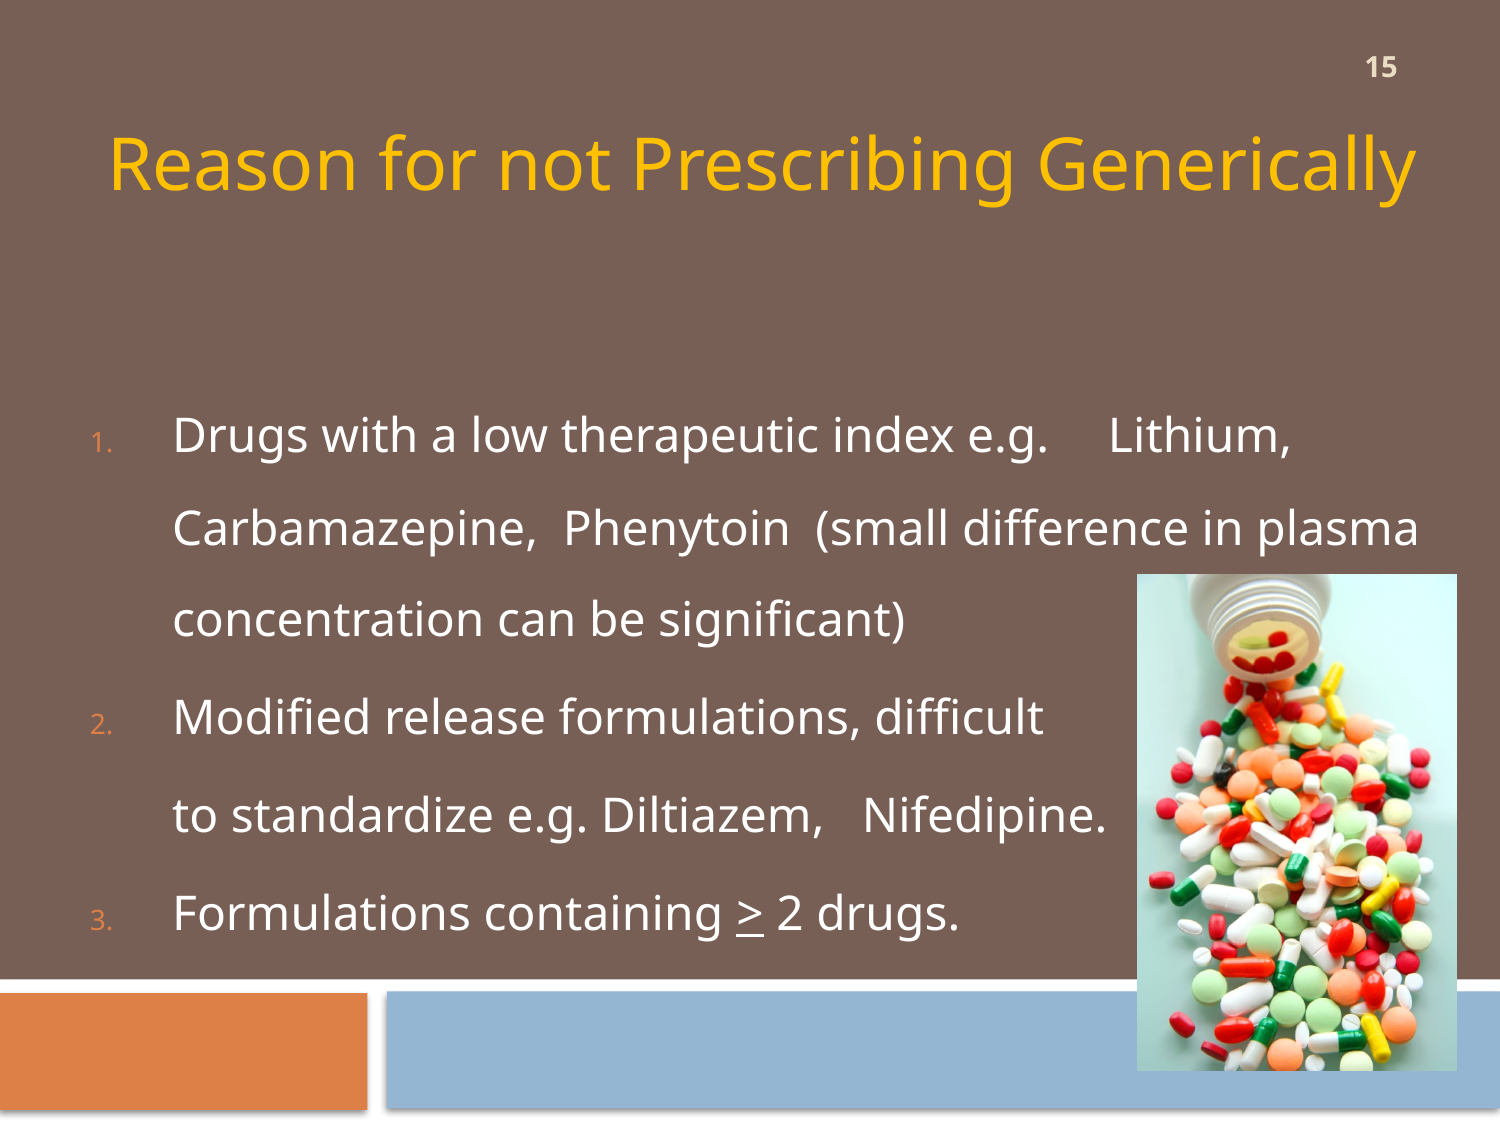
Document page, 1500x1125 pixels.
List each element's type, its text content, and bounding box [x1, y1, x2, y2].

picture [1137, 574, 1457, 1071]
slide_number 15 [1312, 37, 1450, 100]
subtitle Reason for not Prescribing Generically Drugs with a low therapeutic index e.g. Lithium, Carbamazepine, Phenytoin (small difference in plasma concentration can be significant) Modified release formulations, difficult to standardize e.g. Diltiazem, Nifedipine. Formulations containing > 2 drugs. [75, 75, 1450, 1075]
